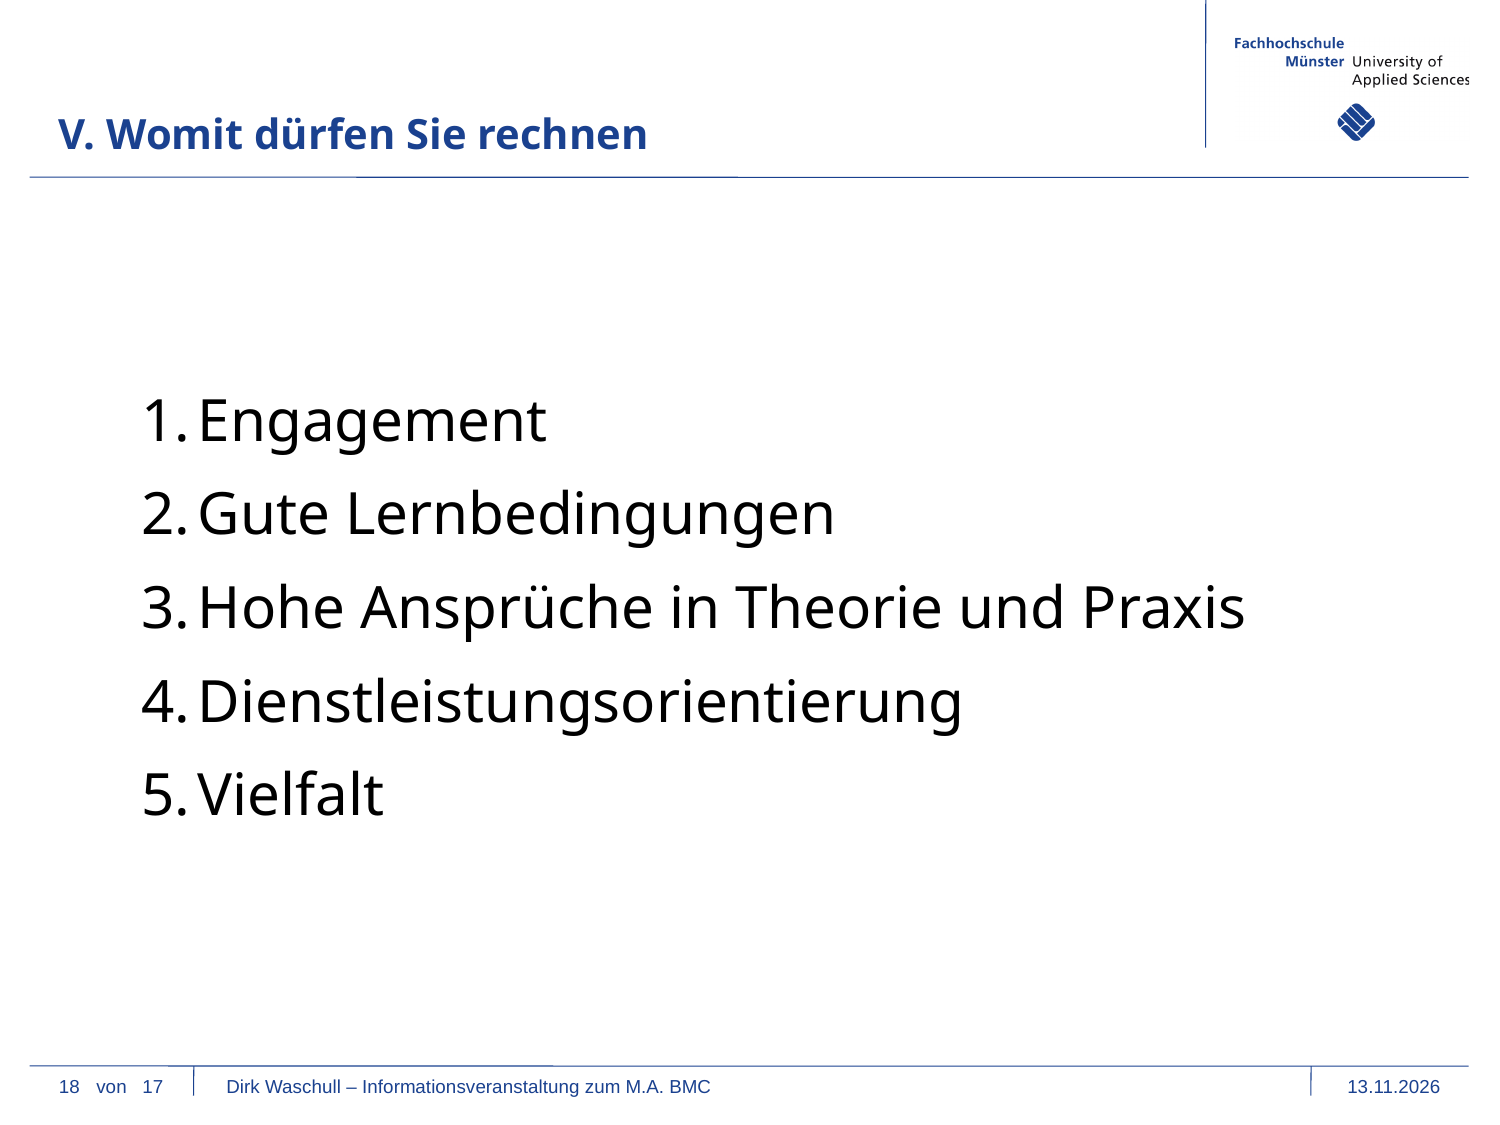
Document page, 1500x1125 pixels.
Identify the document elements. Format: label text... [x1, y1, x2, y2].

picture [1235, 37, 1470, 141]
list Engagement Gute Lernbedingungen Hohe Ansprüche in Theorie und Praxis Dienstleistungsorientierung Vielfalt [59, 216, 1441, 1005]
list V. Womit dürfen Sie rechnen [59, 107, 1180, 159]
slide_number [1337, 1074, 1441, 1111]
footer von 17 Dirk Waschull – Informationsveranstaltung zum M.A. BMC [96, 1074, 1278, 1111]
slide_number 18 [59, 1074, 96, 1111]
